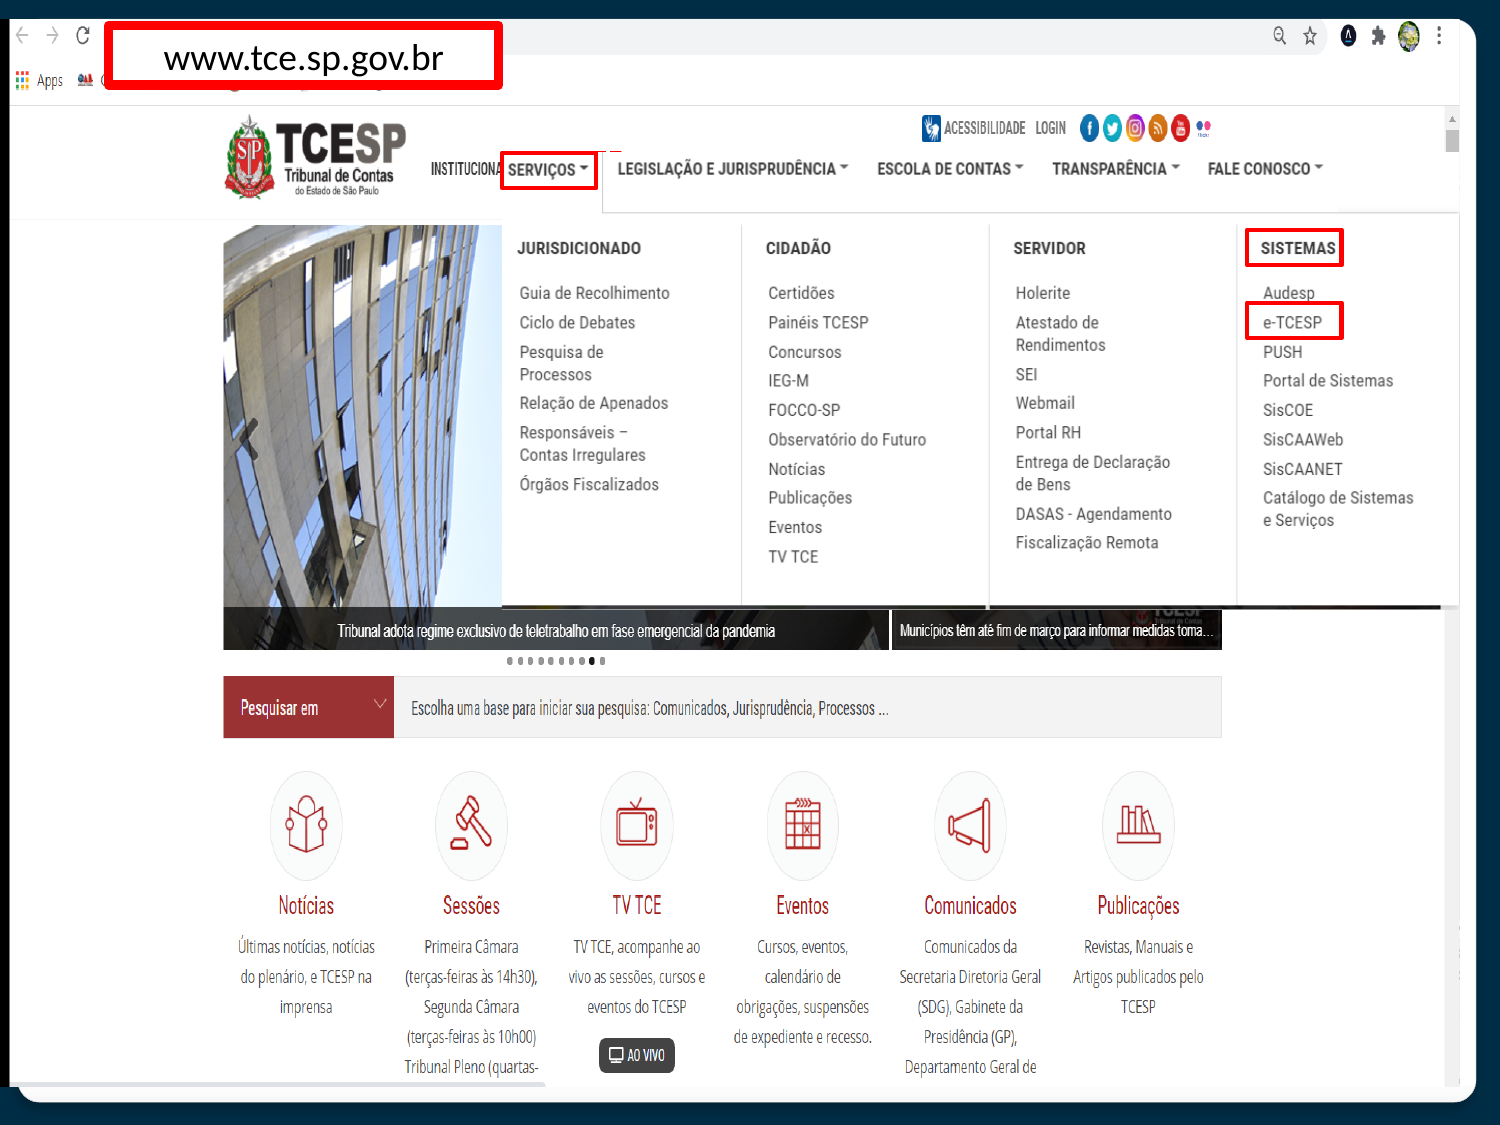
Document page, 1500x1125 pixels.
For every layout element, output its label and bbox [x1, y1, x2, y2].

picture [501, 152, 1460, 610]
list [0, 18, 1460, 1087]
